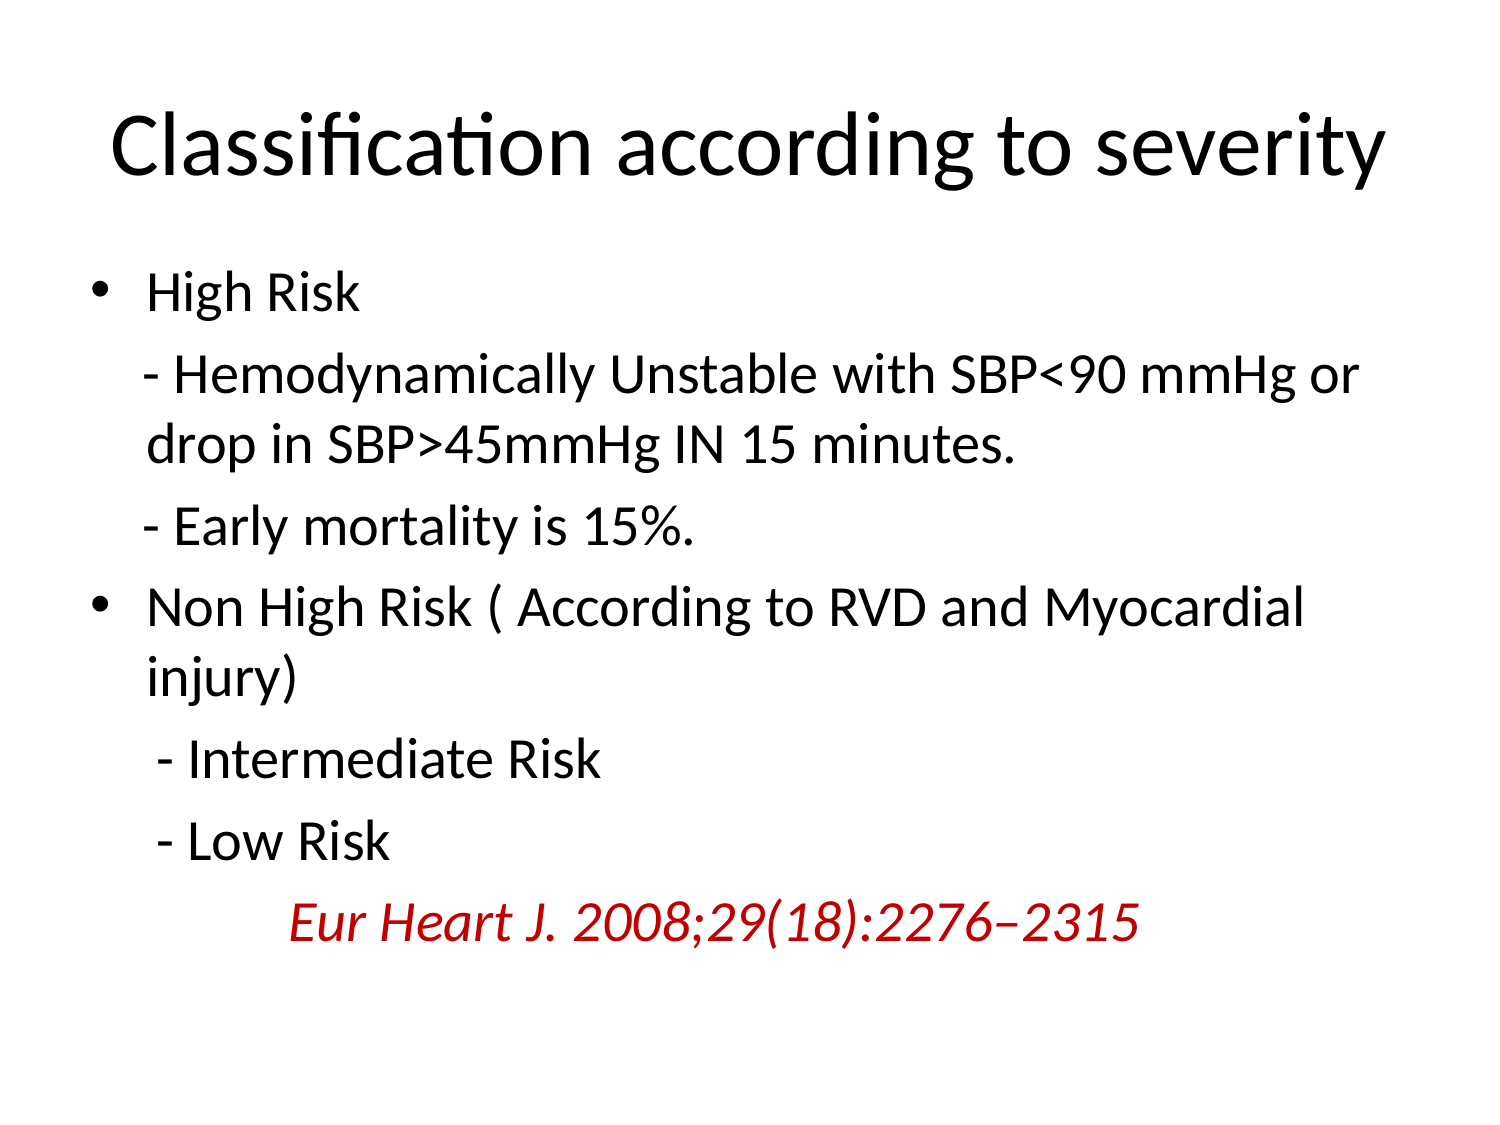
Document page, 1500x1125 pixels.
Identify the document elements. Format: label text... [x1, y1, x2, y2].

list High Risk - Hemodynamically Unstable with SBP<90 mmHg or drop in SBP>45mmHg IN 15 minutes. - Early mortality is 15%. Non High Risk ( According to RVD and Myocardial injury) - Intermediate Risk - Low Risk Eur Heart J. 2008;29(18):2276–2315 [75, 246, 1425, 1102]
title Classification according to severity [75, 45, 1425, 233]
